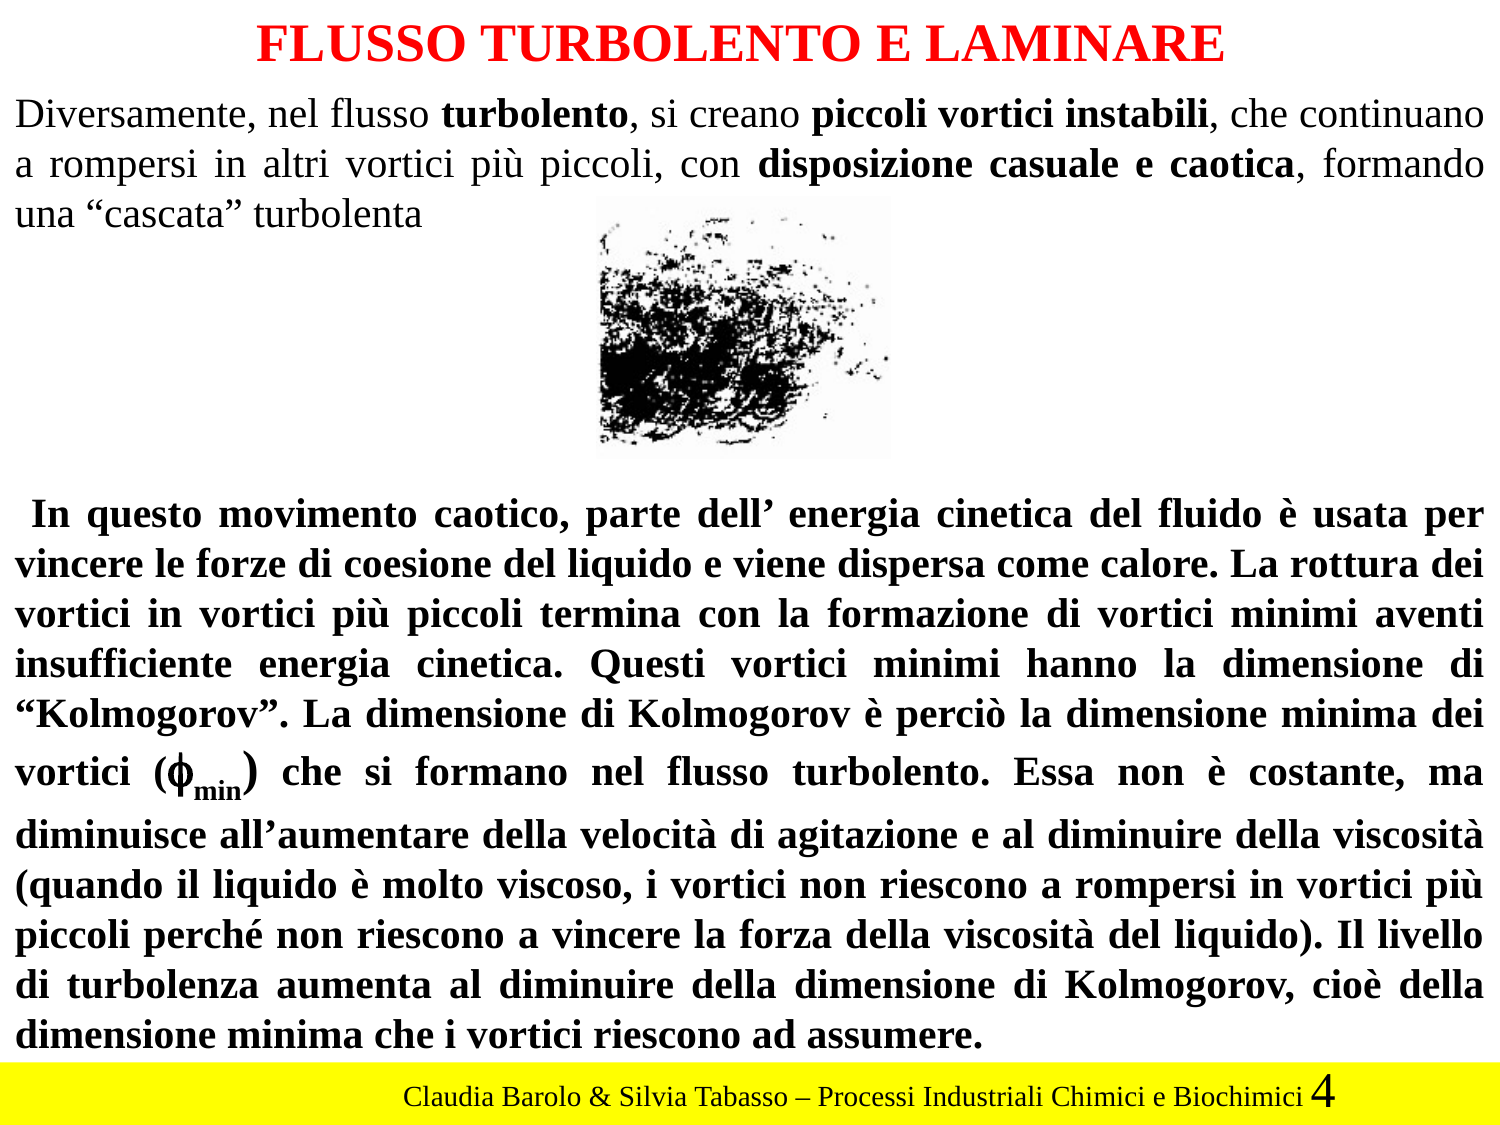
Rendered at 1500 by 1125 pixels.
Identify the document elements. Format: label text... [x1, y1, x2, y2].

picture [596, 196, 891, 460]
text_box 4 [1295, 1064, 1500, 1125]
text_box Diversamente, nel flusso turbolento, si creano piccoli vortici instabili, che continuano a rompersi in altri vortici più piccoli, con disposizione casuale e caotica, formando una “cascata” turbolenta In questo movimento caotico, parte dell’ energia cinetica del fluido è usata per vincere le forze di coesione del liquido e viene dispersa come calore. La rottura dei vortici in vortici più piccoli termina con la formazione di vortici minimi aventi insufficiente energia cinetica. Questi vortici minimi hanno la dimensione di “Kolmogorov”. La dimensione di Kolmogorov è perciò la dimensione minima dei vortici (fmin) che si formano nel flusso turbolento. Essa non è costante, ma diminuisce all’aumentare della velocità di agitazione e al diminuire della viscosità (quando il liquido è molto viscoso, i vortici non riescono a rompersi in vortici più piccoli perché non riescono a vincere la forza della viscosità del liquido). Il livello di turbolenza aumenta al diminuire della dimensione di Kolmogorov, cioè della dimensione minima che i vortici riescono ad assumere. [0, 78, 1500, 1064]
text_box FLUSSO TURBOLENTO E LAMINARE [242, 0, 1244, 78]
